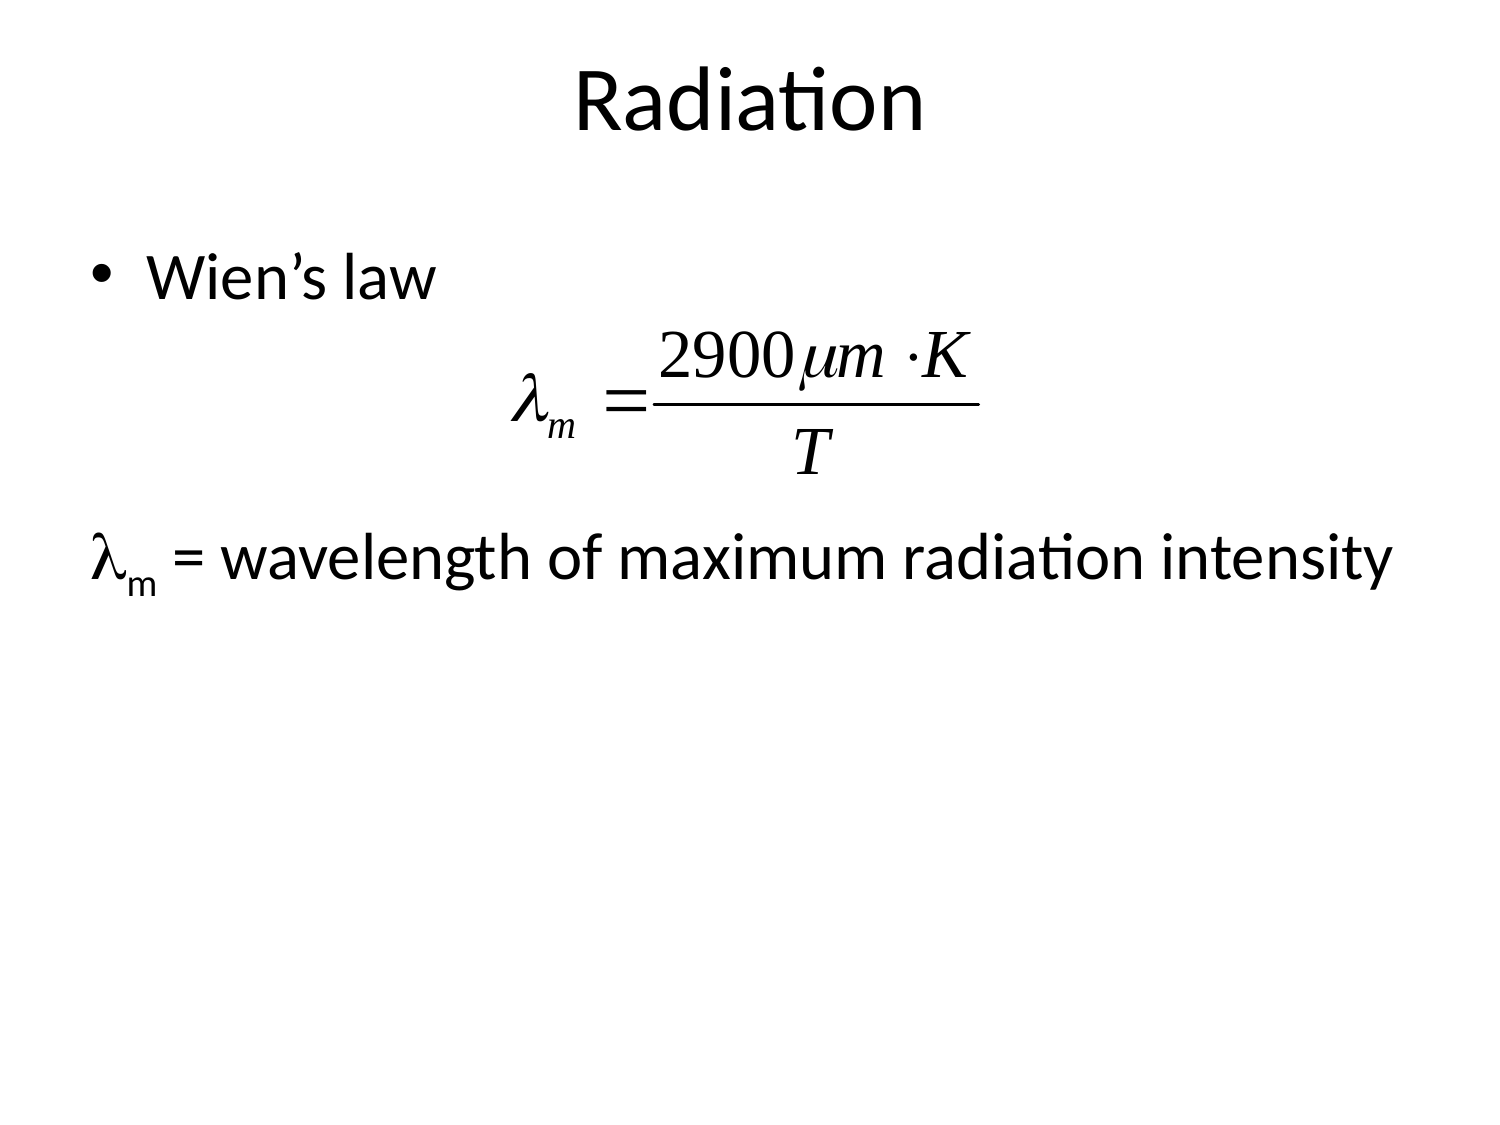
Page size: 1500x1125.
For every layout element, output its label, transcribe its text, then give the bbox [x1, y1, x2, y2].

title Radiation [75, 0, 1425, 188]
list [499, 312, 993, 491]
text_box Wien’s law m = wavelength of maximum radiation intensity [74, 224, 1425, 1063]
